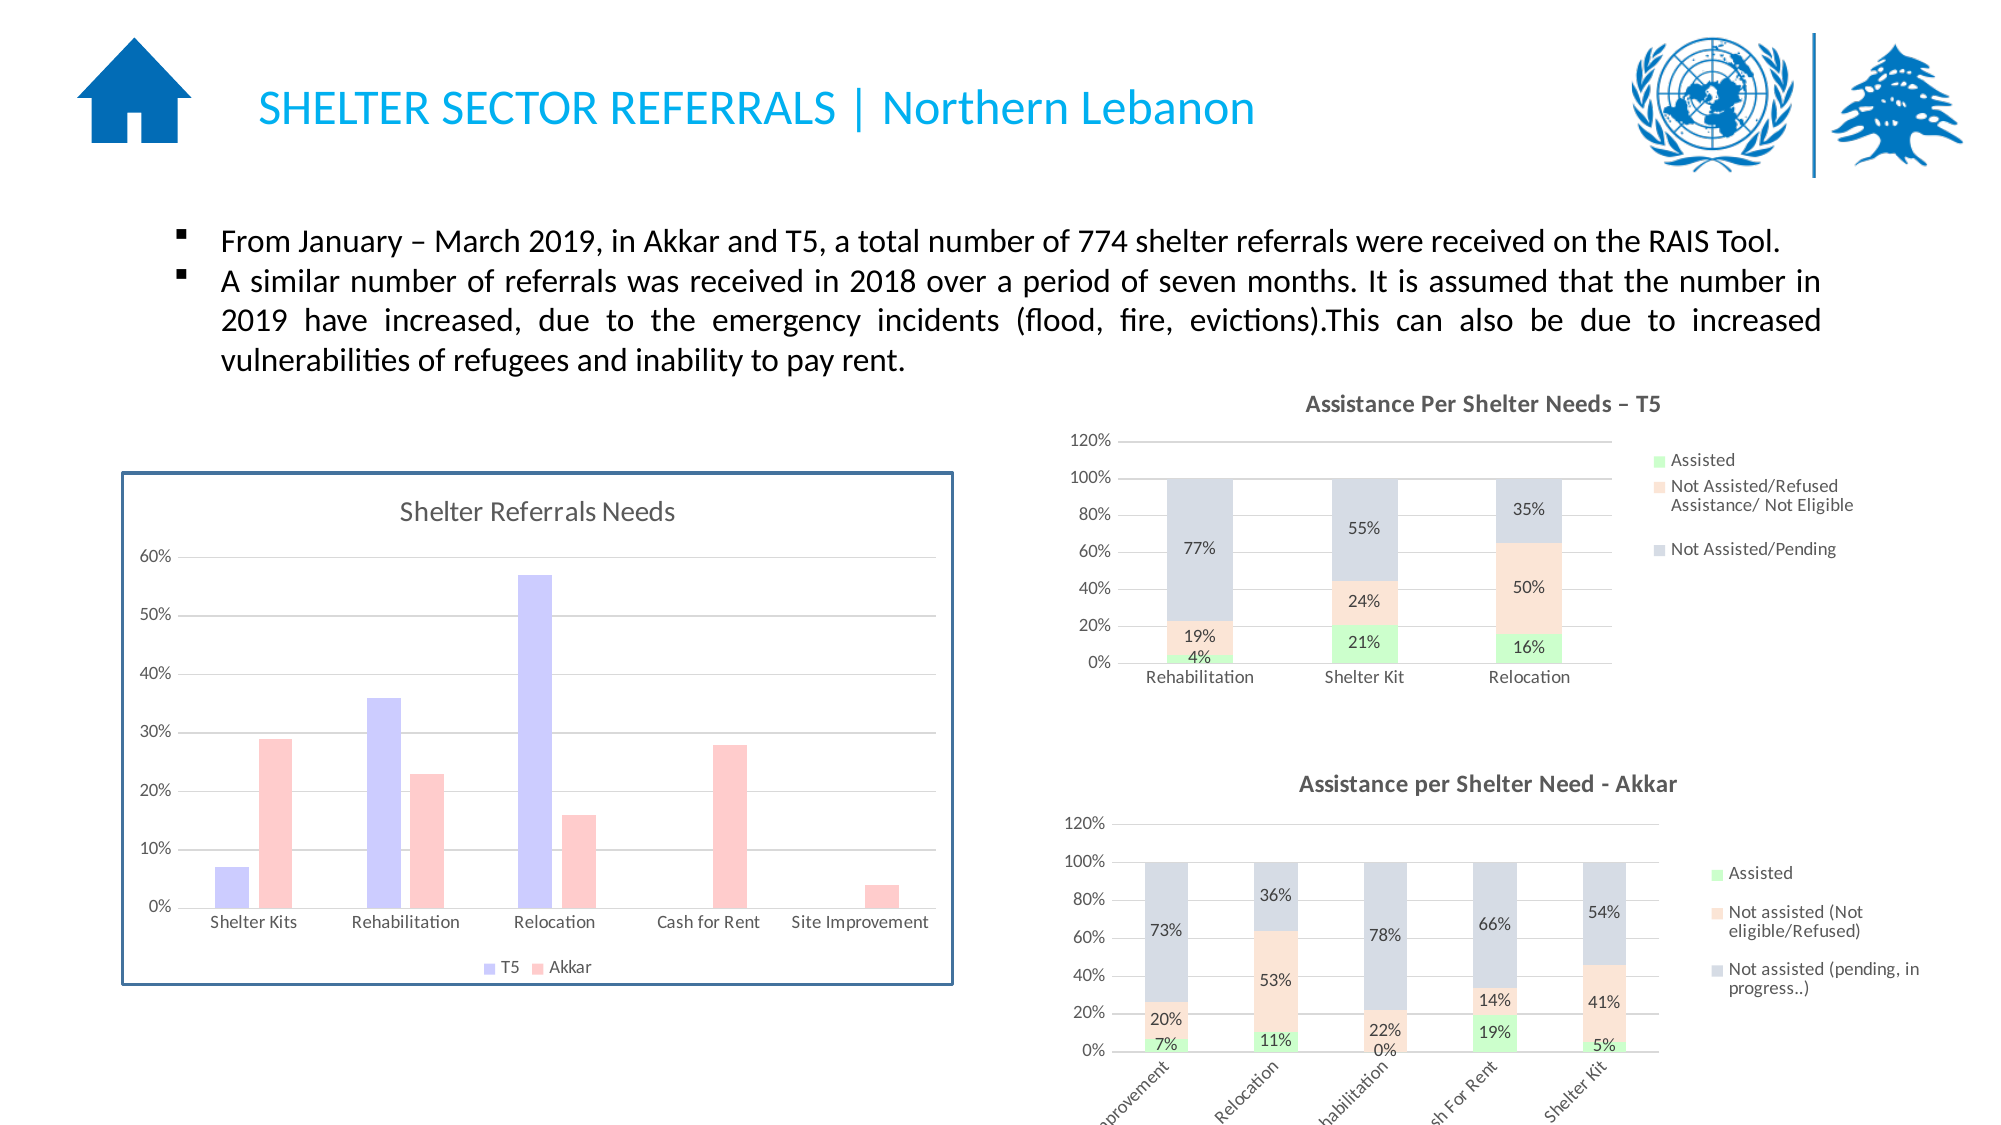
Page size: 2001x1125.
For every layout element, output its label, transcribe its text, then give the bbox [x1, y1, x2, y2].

chart [1019, 370, 1949, 1125]
chart [121, 471, 955, 987]
text_box From January – March 2019, in Akkar and T5, a total number of 774 shelter referrals were received on the RAIS Tool. A similar number of referrals was received in 2018 over a period of seven months. It is assumed that the number in 2019 have increased, due to the emergency incidents (flood, fire, evictions).This can also be due to increased vulnerabilities of refugees and inability to pay rent. [159, 211, 1839, 386]
text_box SHELTER SECTOR REFERRALS | Northern Lebanon [243, 67, 1631, 142]
picture [1631, 32, 1970, 178]
picture [57, 9, 211, 172]
